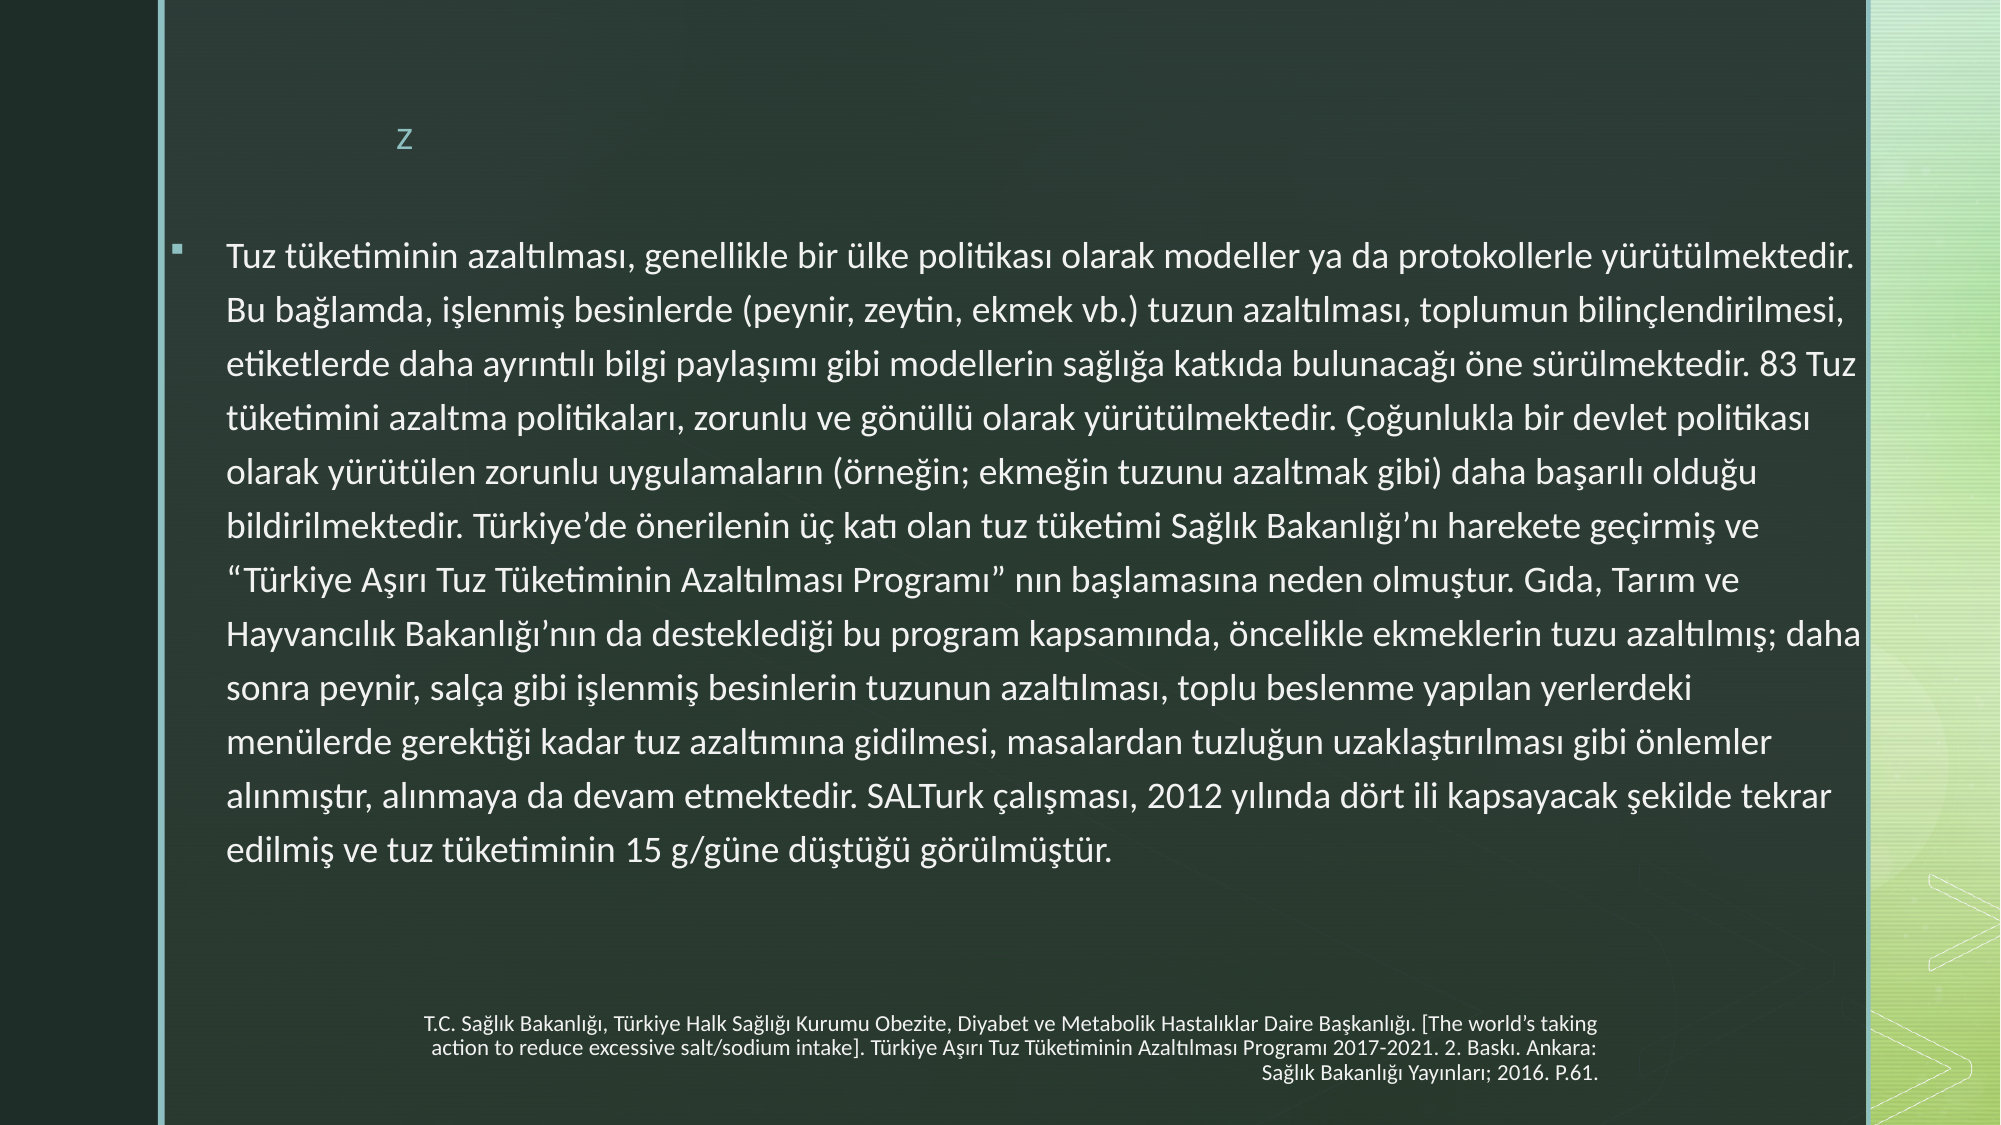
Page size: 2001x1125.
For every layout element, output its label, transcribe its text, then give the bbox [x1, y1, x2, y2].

title T.C. Sağlık Bakanlığı, Türkiye Halk Sağlığı Kurumu Obezite, Diyabet ve Metabolik Hastalıklar Daire Başkanlığı. [The world’s taking action to reduce excessive salt/sodium intake]. Türkiye Aşırı Tuz Tüketiminin Azaltılması Programı 2017-2021. 2. Baskı. Ankara: Sağlık Bakanlığı Yayınları; 2016. P.61. [385, 1013, 1615, 1104]
list Tuz tüketiminin azaltılması, genellikle bir ülke politikası olarak modeller ya da protokollerle yürütülmektedir. Bu bağlamda, işlenmiş besinlerde (peynir, zeytin, ekmek vb.) tuzun azaltılması, toplumun bilinçlendirilmesi, etiketlerde daha ayrıntılı bilgi paylaşımı gibi modellerin sağlığa katkıda bulunacağı öne sürülmektedir. 83 Tuz tüketimini azaltma politikaları, zorunlu ve gönüllü olarak yürütülmektedir. Çoğunlukla bir devlet politikası olarak yürütülen zorunlu uygulamaların (örneğin; ekmeğin tuzunu azaltmak gibi) daha başarılı olduğu bildirilmektedir. Türkiye’de önerilenin üç katı olan tuz tüketimi Sağlık Bakanlığı’nı harekete geçirmiş ve “Türkiye Aşırı Tuz Tüketiminin Azaltılması Programı” nın başlamasına neden olmuştur. Gıda, Tarım ve Hayvancılık Bakanlığı’nın da desteklediği bu program kapsamında, öncelikle ekmeklerin tuzu azaltılmış; daha sonra peynir, salça gibi işlenmiş besinlerin tuzunun azaltılması, toplu beslenme yapılan yerlerdeki menülerde gerektiği kadar tuz azaltımına gidilmesi, masalardan tuzluğun uzaklaştırılması gibi önlemler alınmıştır, alınmaya da devam etmektedir. SALTurk çalışması, 2012 yılında dört ili kapsayacak şekilde tekrar edilmiş ve tuz tüketiminin 15 g/güne düştüğü görülmüştür. [154, 79, 1882, 1013]
picture [1871, 0, 2001, 1125]
